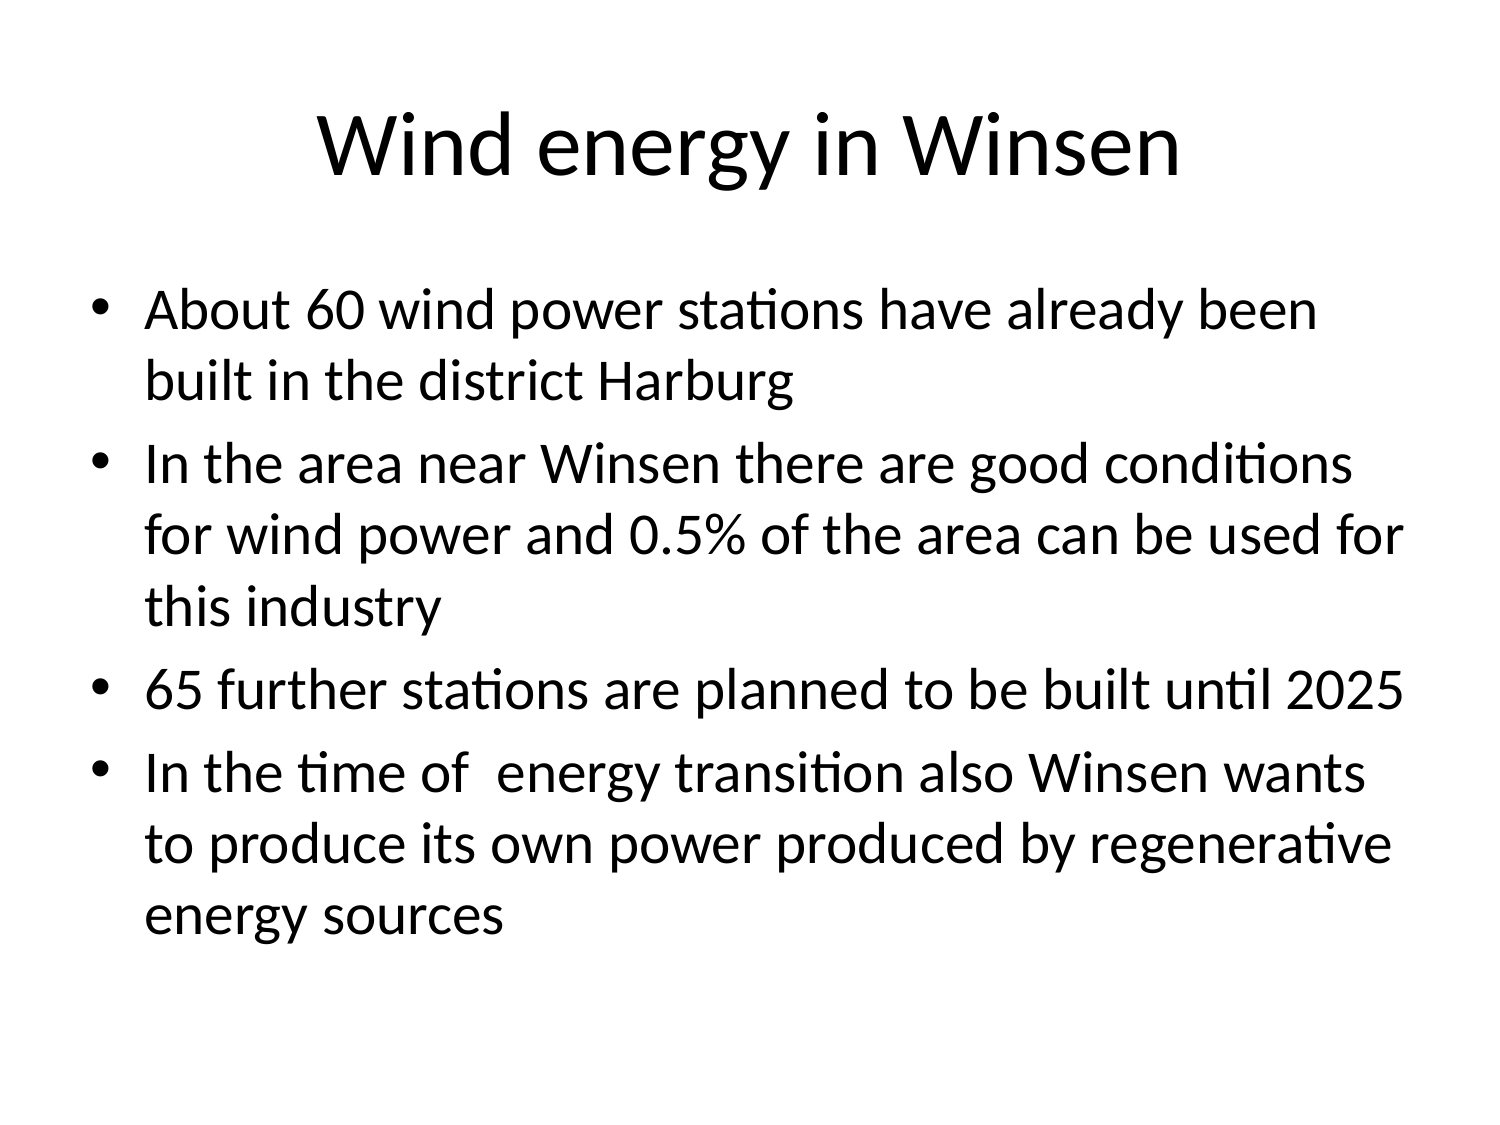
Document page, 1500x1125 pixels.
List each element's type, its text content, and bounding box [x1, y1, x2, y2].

list About 60 wind power stations have already been built in the district Harburg In the area near Winsen there are good conditions for wind power and 0.5% of the area can be used for this industry 65 further stations are planned to be built until 2025 In the time of energy transition also Winsen wants to produce its own power produced by regenerative energy sources [75, 262, 1425, 1005]
title Wind energy in Winsen [75, 45, 1425, 233]
